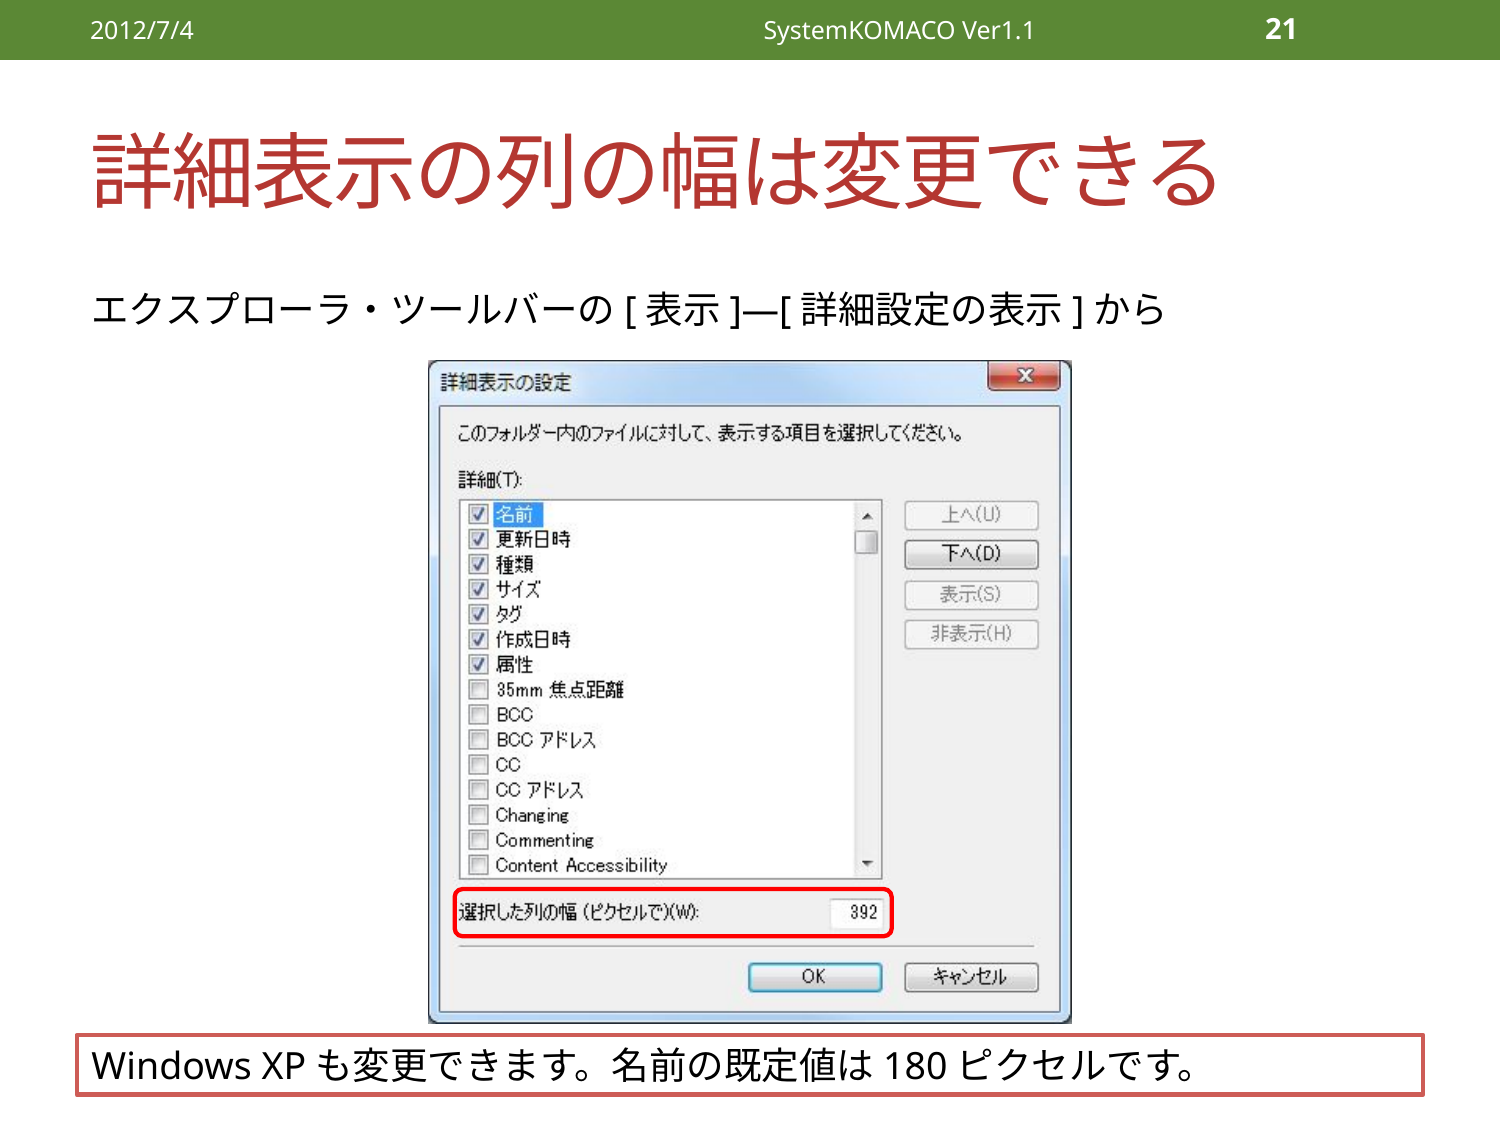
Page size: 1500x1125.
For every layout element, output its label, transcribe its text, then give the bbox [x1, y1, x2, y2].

footer SystemKOMACO Ver1.1 [562, 3, 1238, 57]
title 詳細表示の列の幅は変更できる [75, 87, 1425, 250]
slide_number 21 [1250, 3, 1425, 57]
text_box エクスプローラ・ツールバーの[表示]―[詳細設定の表示]から [76, 278, 1306, 339]
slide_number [75, 3, 550, 57]
text_box Windows XPも変更できます。名前の既定値は180ピクセルです。 [75, 1033, 1425, 1097]
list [427, 360, 1073, 1024]
